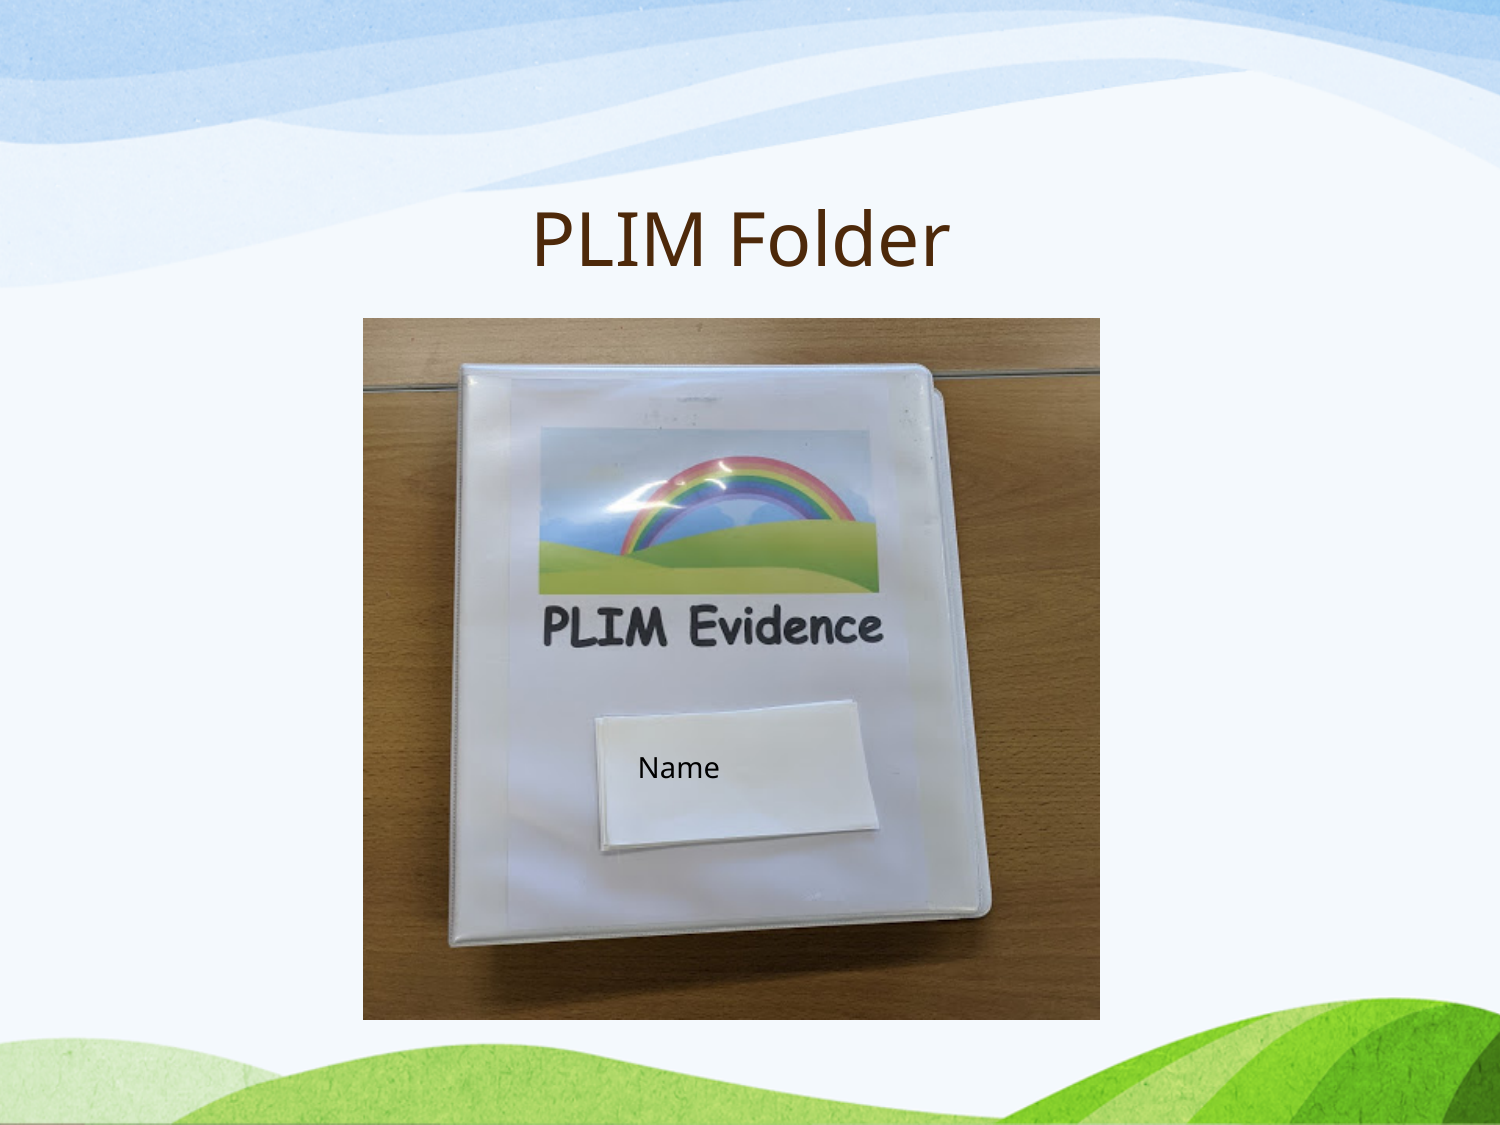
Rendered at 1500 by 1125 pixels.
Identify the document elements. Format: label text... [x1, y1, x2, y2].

title PLIM Folder [122, 140, 1360, 291]
picture [0, 0, 1500, 1125]
